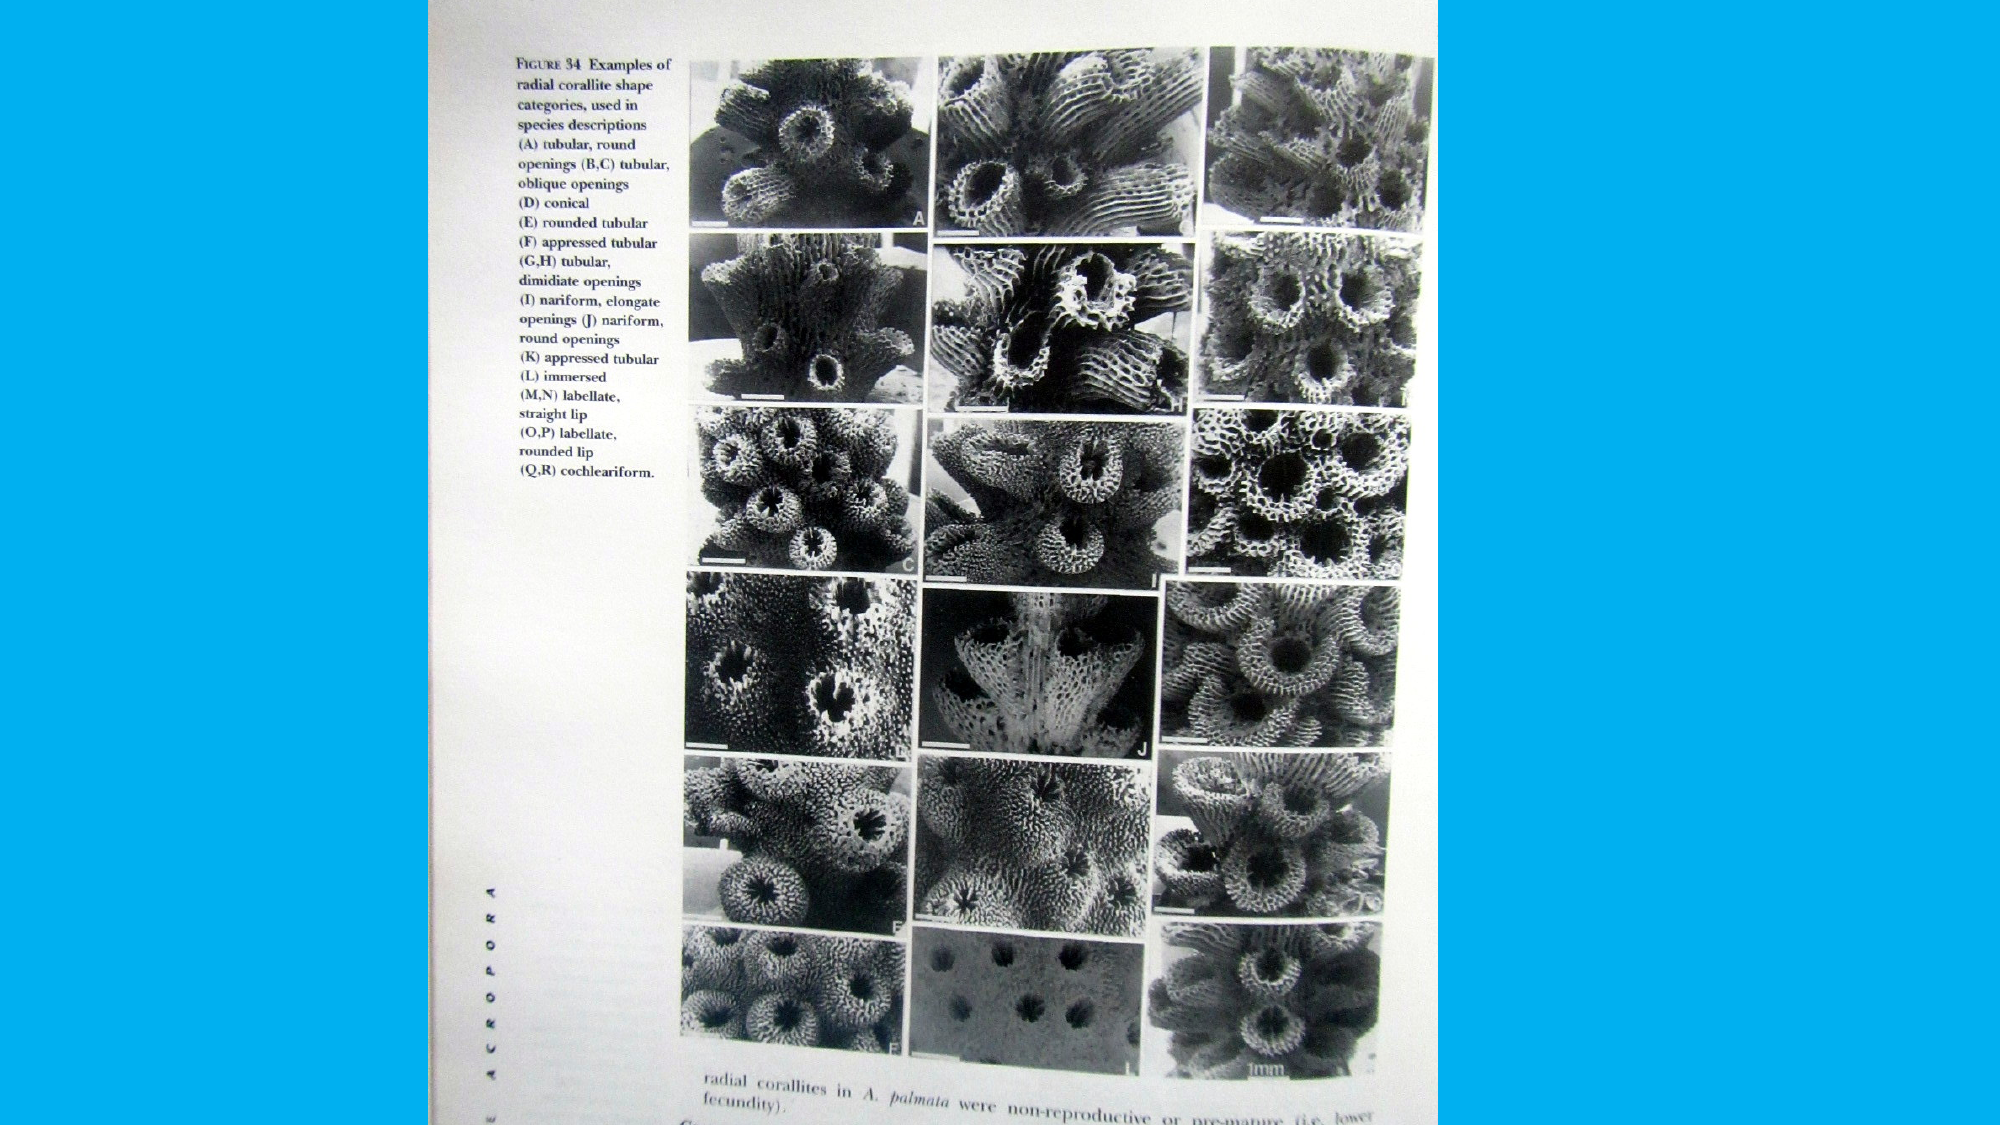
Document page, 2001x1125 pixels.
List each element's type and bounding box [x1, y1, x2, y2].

list [428, 0, 1438, 1125]
